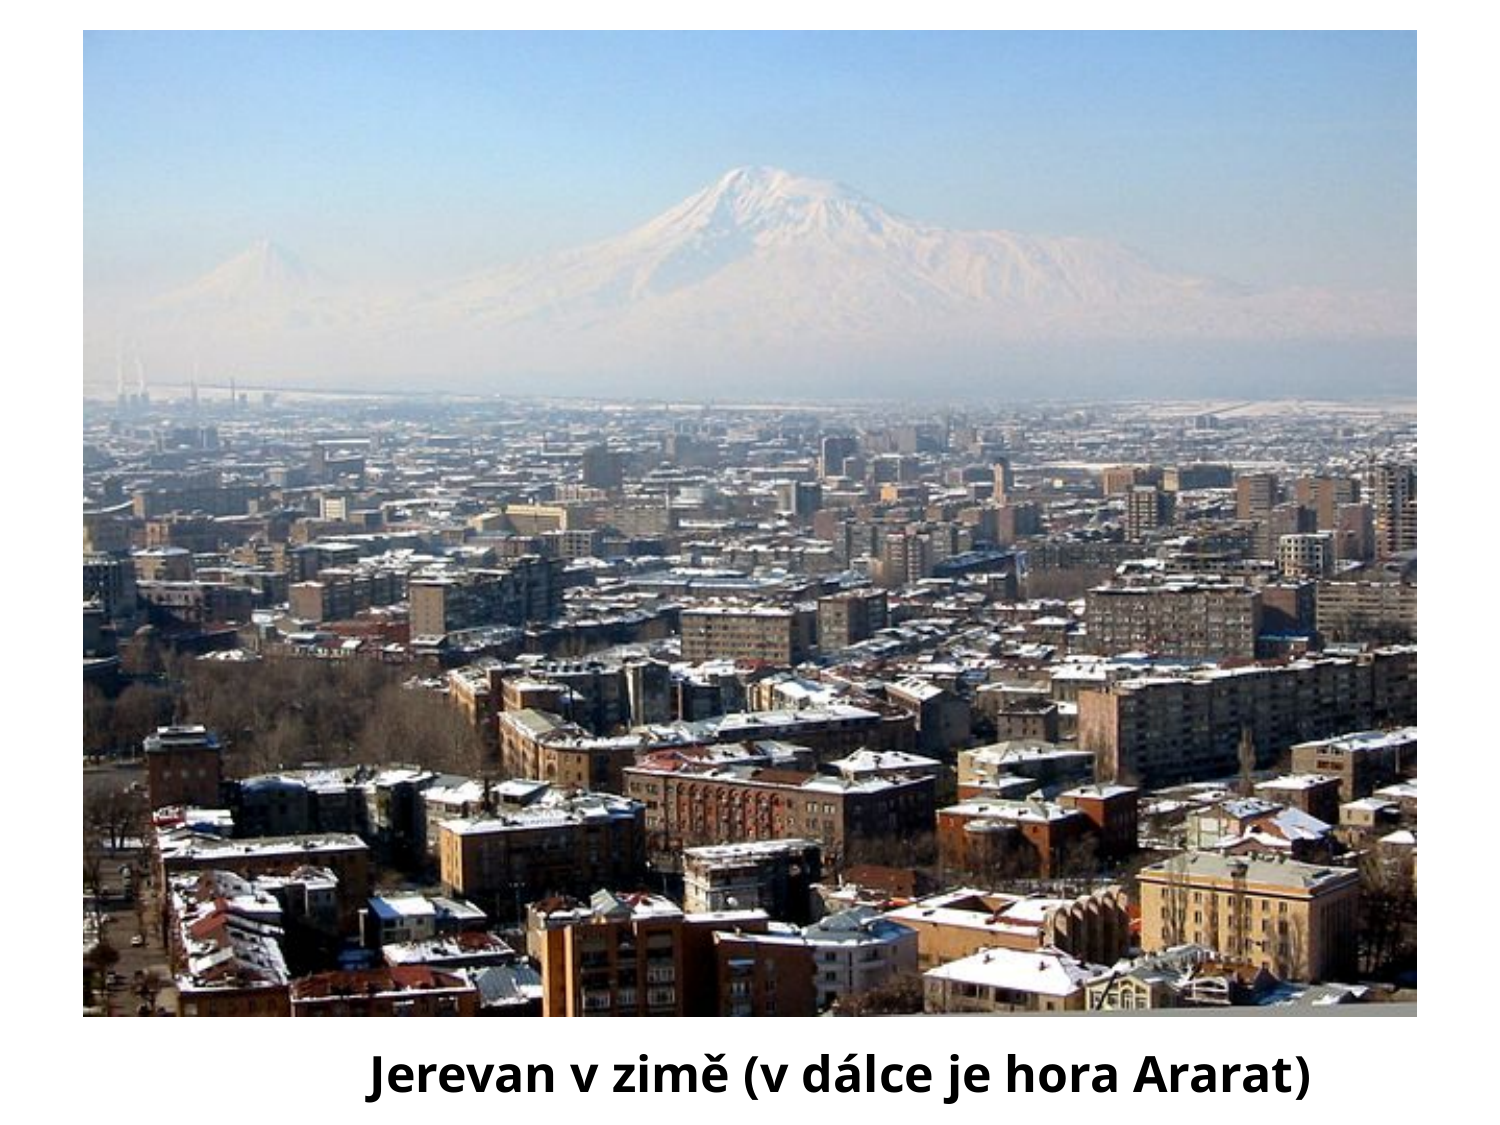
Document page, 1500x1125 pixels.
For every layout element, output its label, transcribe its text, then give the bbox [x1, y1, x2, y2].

text_box Jerevan v zimě (v dálce je hora Ararat) [355, 1034, 1327, 1110]
picture [83, 30, 1417, 1017]
